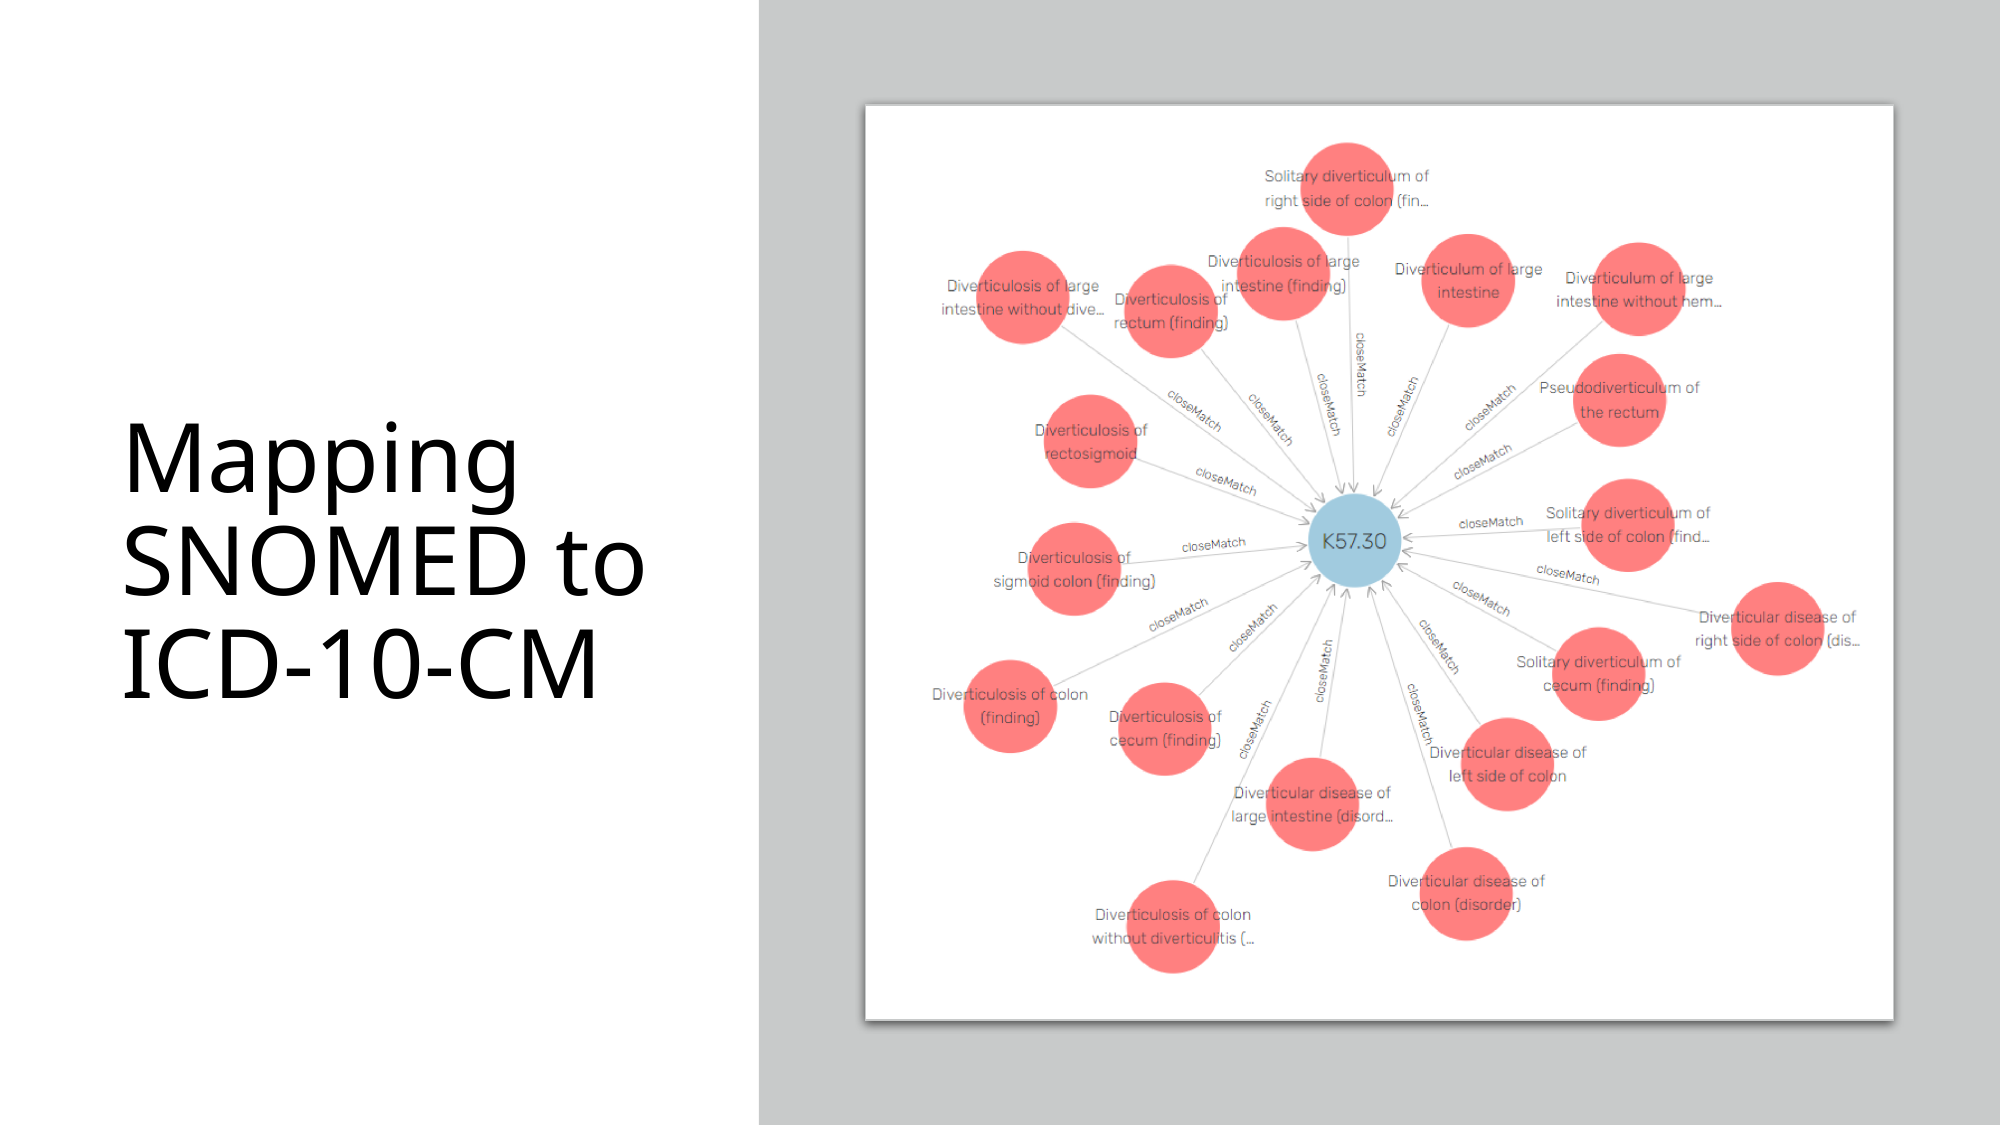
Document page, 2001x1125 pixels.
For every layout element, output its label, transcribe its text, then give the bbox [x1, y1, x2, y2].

title Mapping SNOMED to ICD-10-CM [105, 104, 680, 728]
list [892, 131, 1867, 993]
text_box [758, 0, 2000, 1125]
text_box [864, 104, 1894, 1021]
